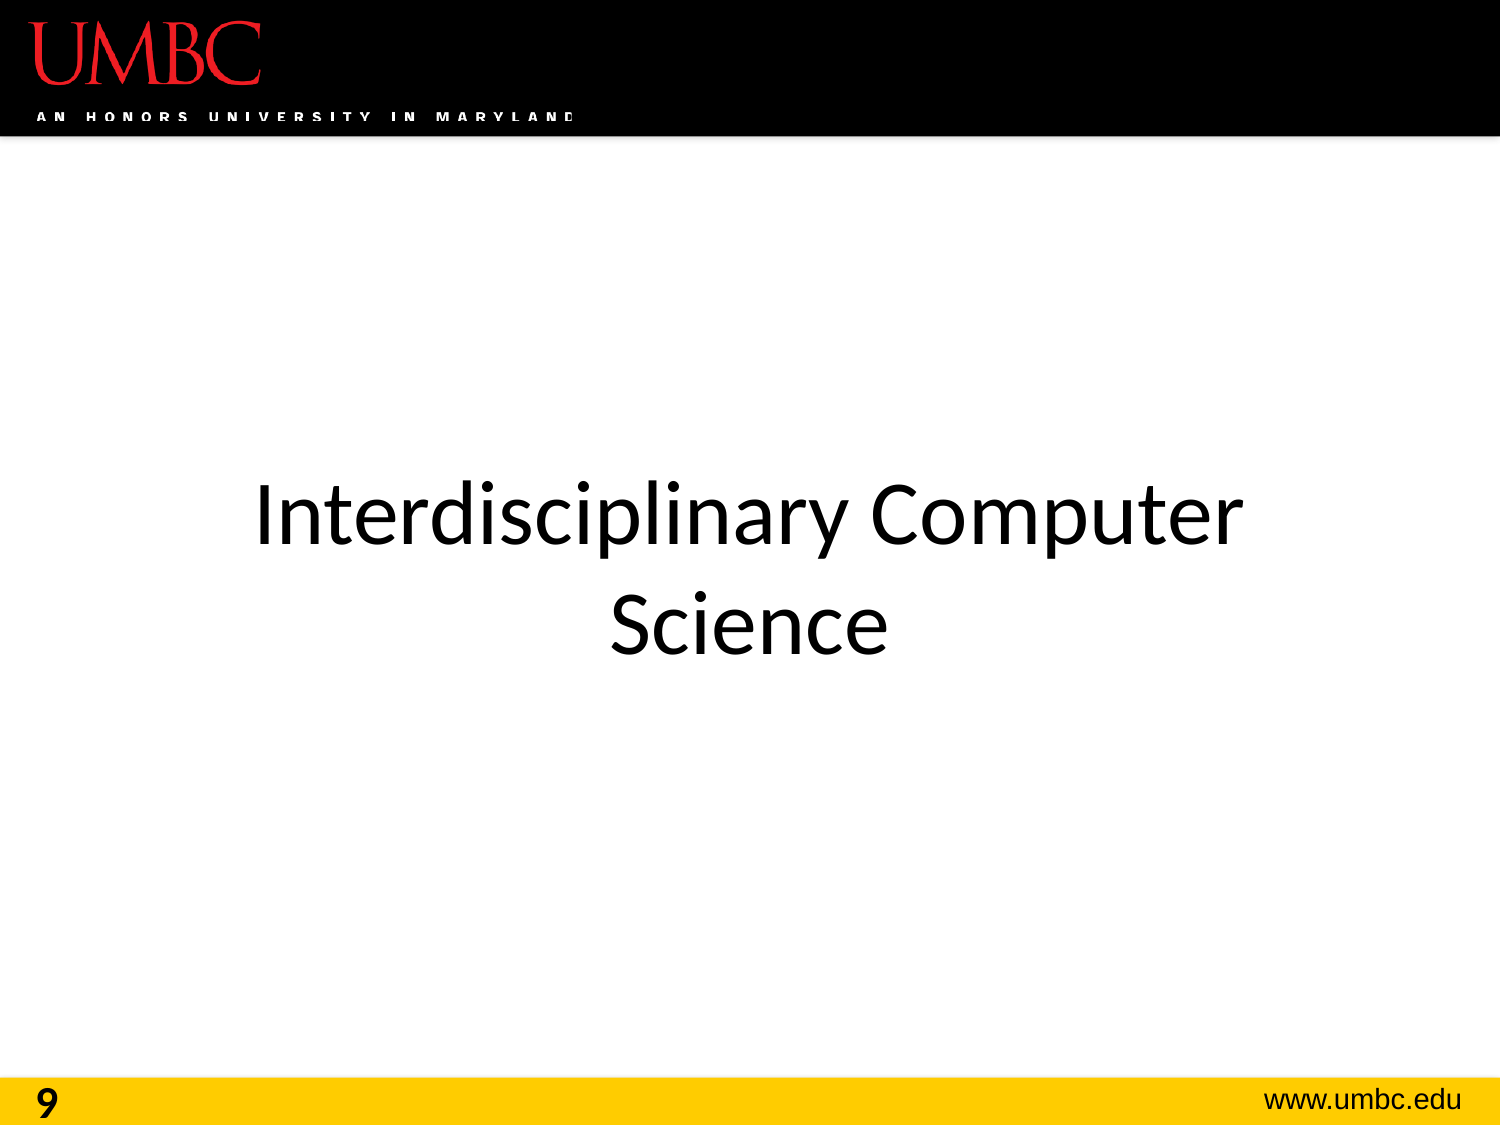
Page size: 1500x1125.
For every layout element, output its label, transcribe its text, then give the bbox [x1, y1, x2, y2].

slide_number 9 [0, 1065, 94, 1125]
title Interdisciplinary Computer Science [112, 441, 1388, 683]
